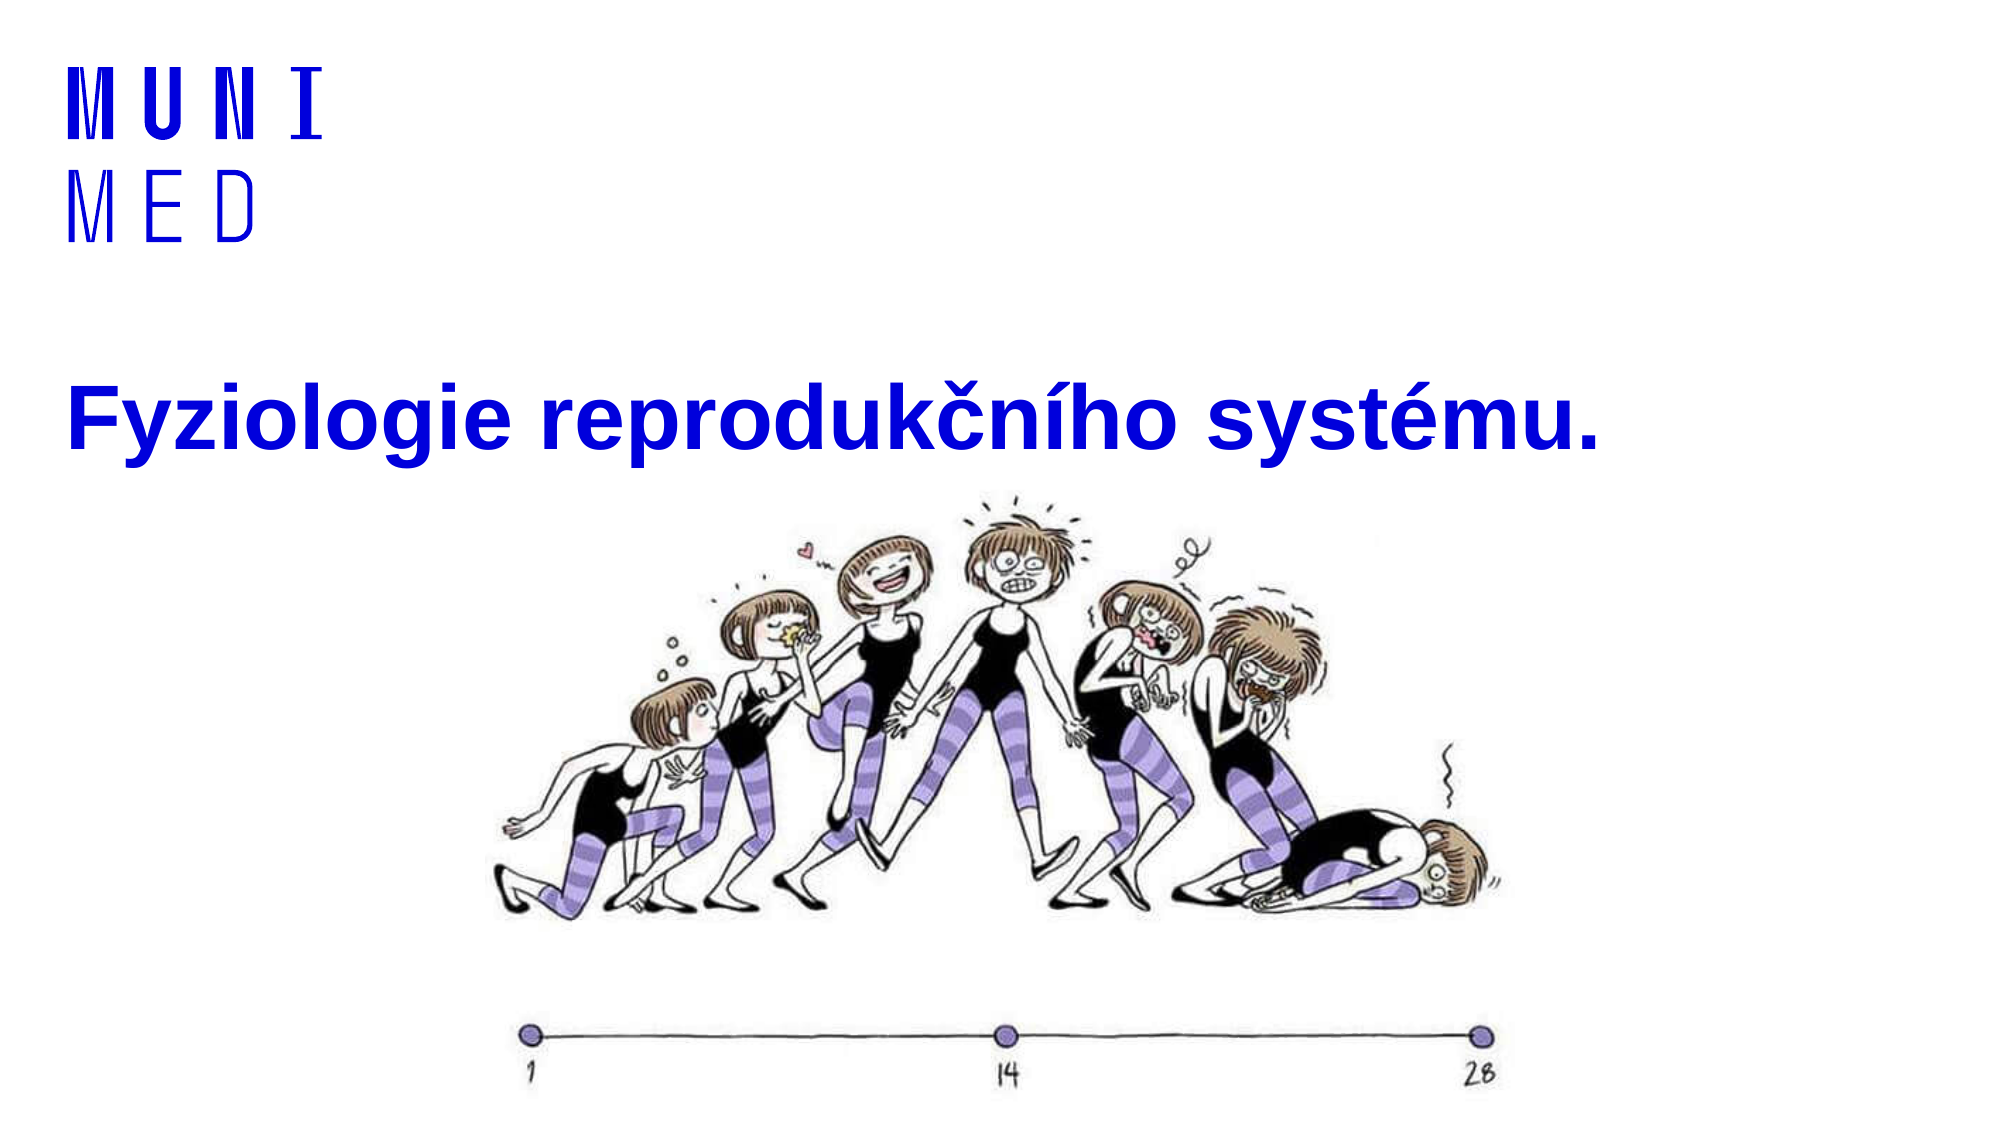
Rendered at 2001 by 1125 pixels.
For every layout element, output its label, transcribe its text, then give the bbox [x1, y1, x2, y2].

picture [484, 438, 1516, 1103]
title Fyziologie reprodukčního systému. [65, 375, 1930, 568]
